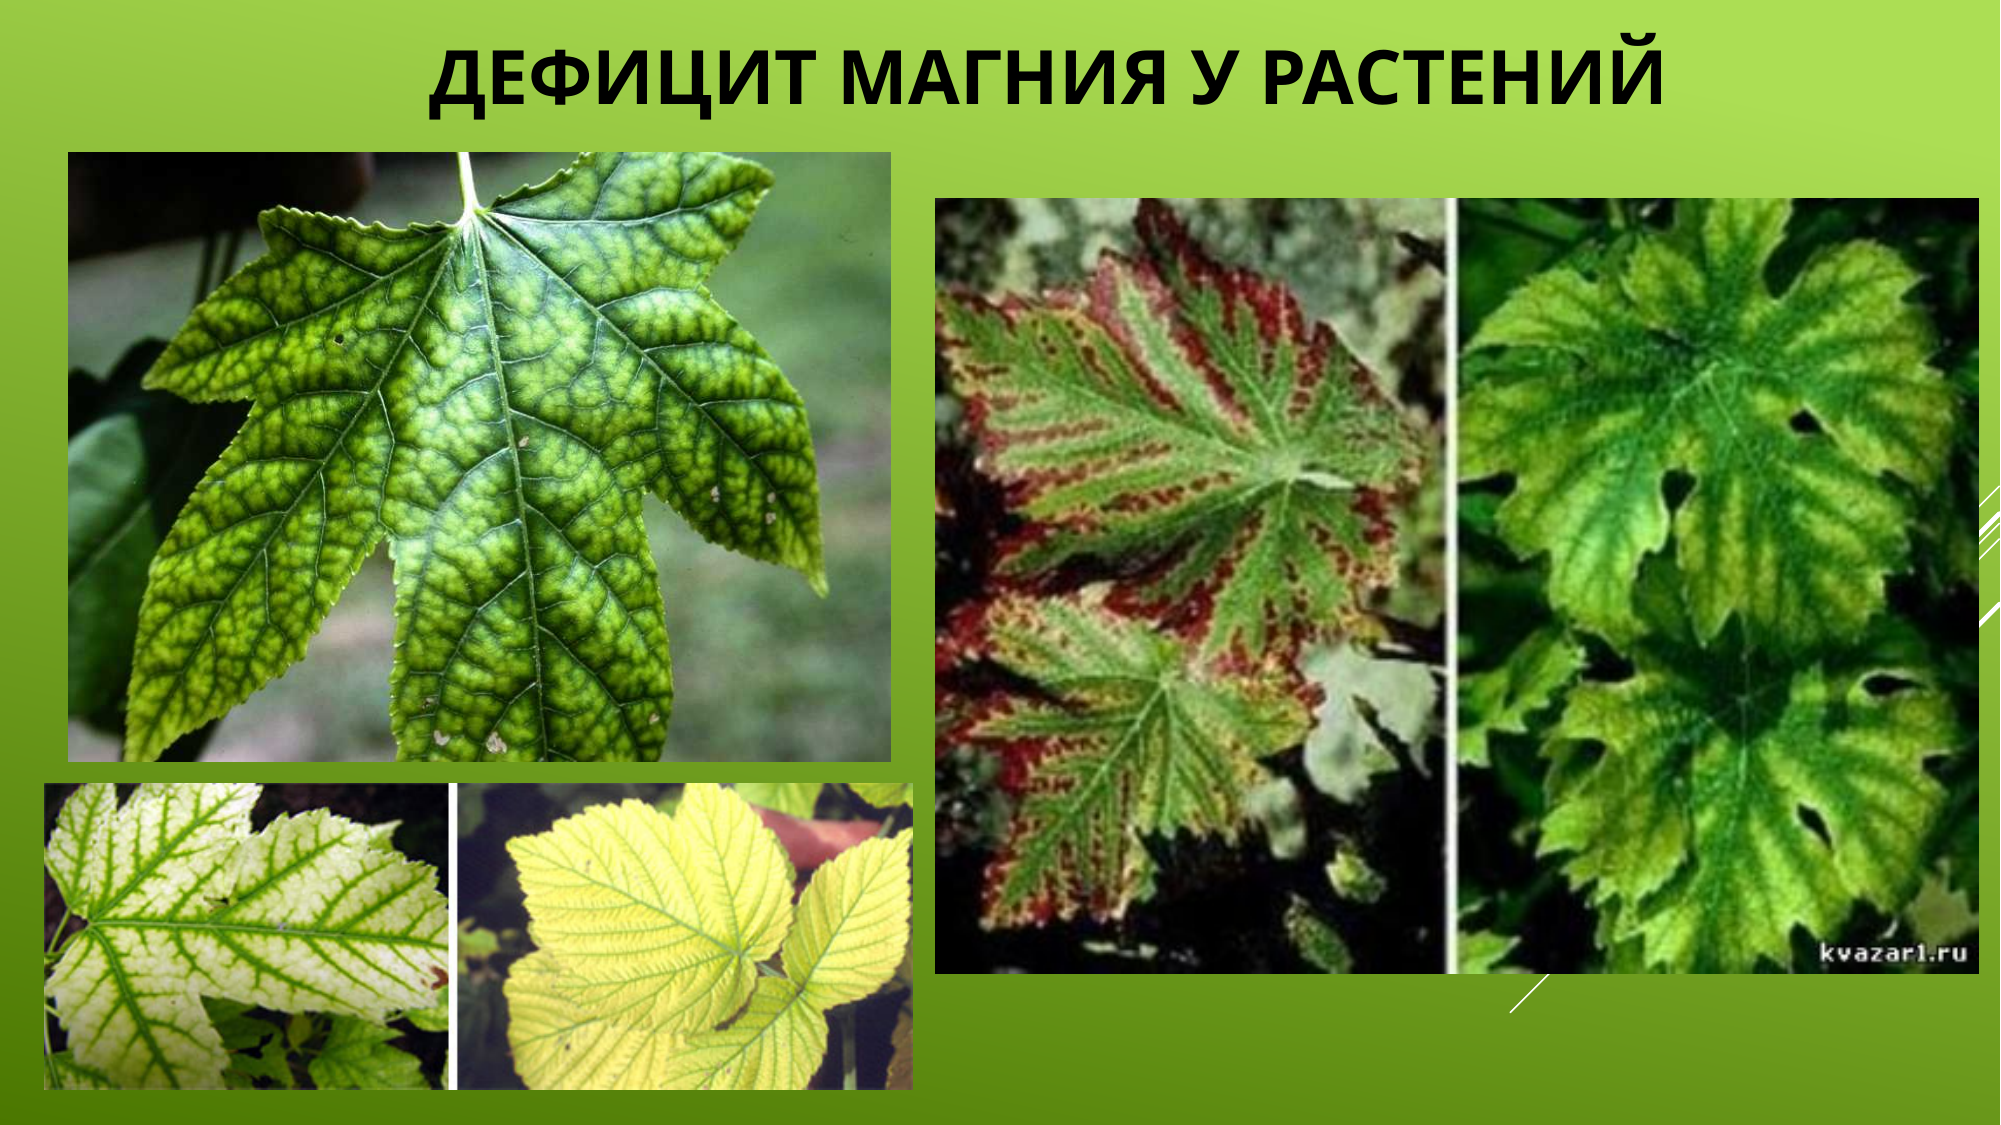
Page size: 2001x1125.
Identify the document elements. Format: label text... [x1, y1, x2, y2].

picture [935, 198, 1979, 975]
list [68, 152, 891, 762]
title Дефицит магния у растений [359, 0, 1760, 199]
picture [44, 783, 913, 1090]
